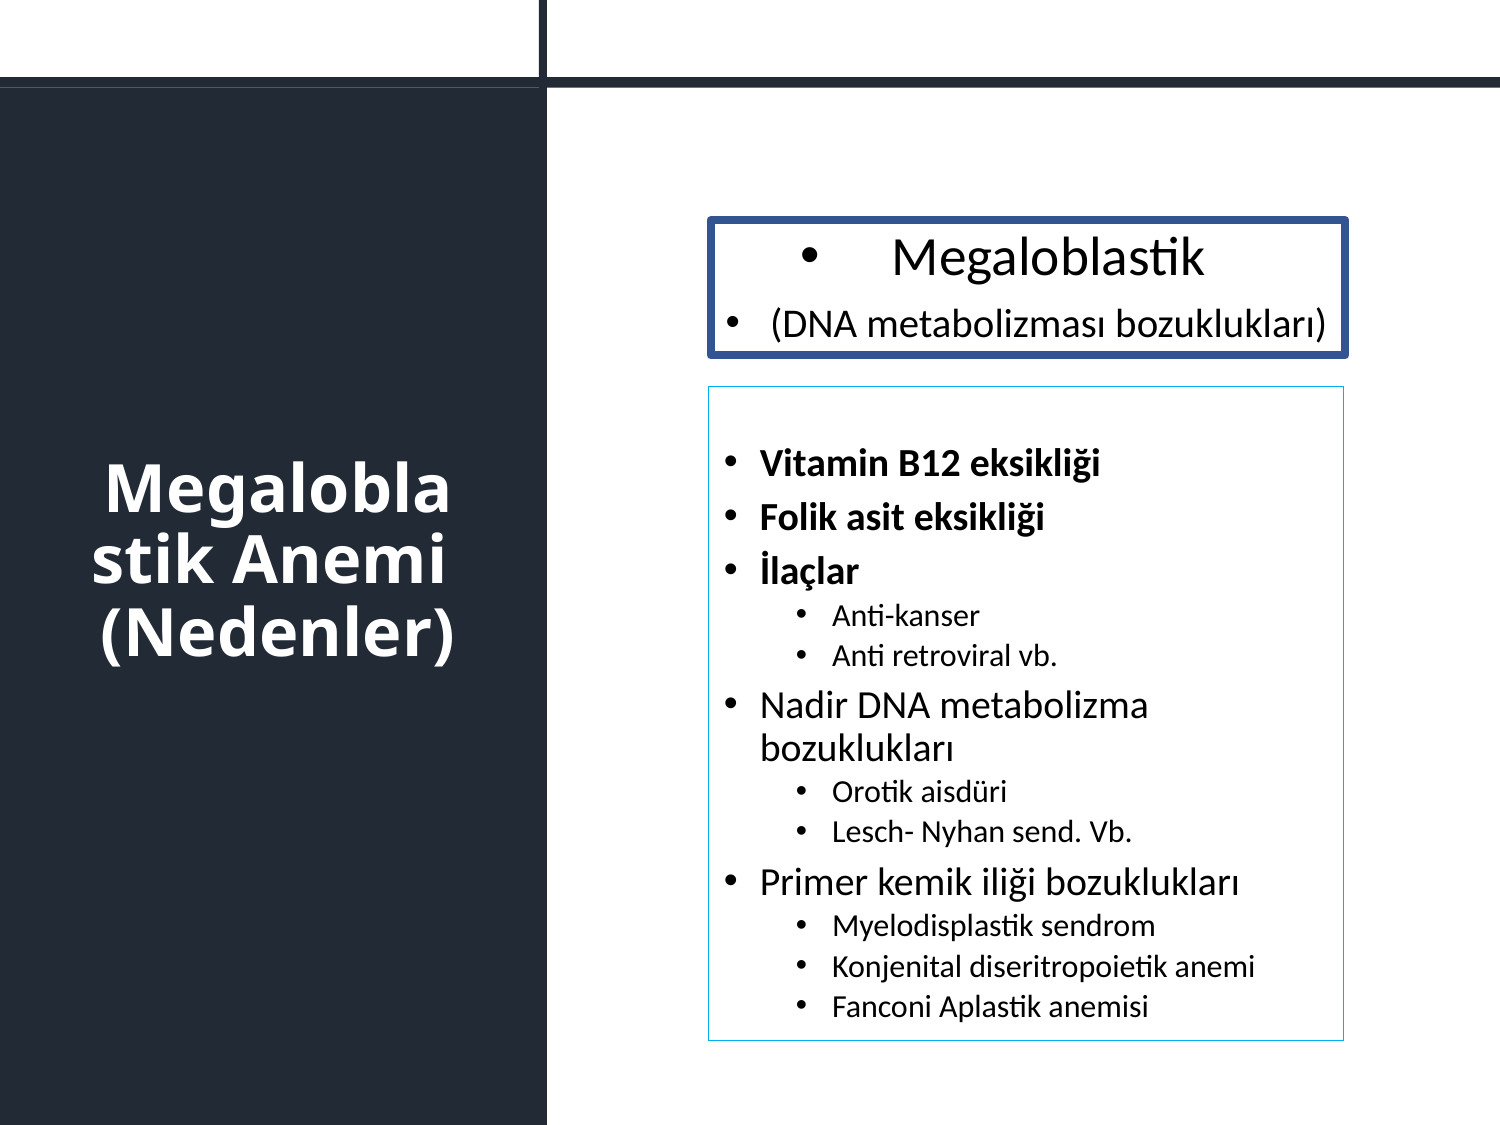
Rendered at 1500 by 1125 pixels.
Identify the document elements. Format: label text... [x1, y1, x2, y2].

text_box [538, 89, 548, 1125]
text_box [548, 89, 1500, 1125]
text_box [0, 76, 1500, 89]
title Megaloblastik Anemi (Nedenler) [73, 125, 483, 1000]
text_box [548, 0, 1500, 76]
text_box Megaloblastik (DNA metabolizması bozuklukları) [710, 220, 1346, 356]
text_box [538, 0, 548, 76]
text_box Vitamin B12 eksikliği Folik asit eksikliği İlaçlar Anti-kanser Anti retroviral vb. Nadir DNA metabolizma bozuklukları Orotik aisdüri Lesch- Nyhan send. Vb. Primer kemik iliği bozuklukları Myelodisplastik sendrom Konjenital diseritropoietik anemi Fanconi Aplastik anemisi [708, 386, 1344, 1041]
text_box [0, 0, 538, 76]
text_box [0, 89, 538, 1125]
